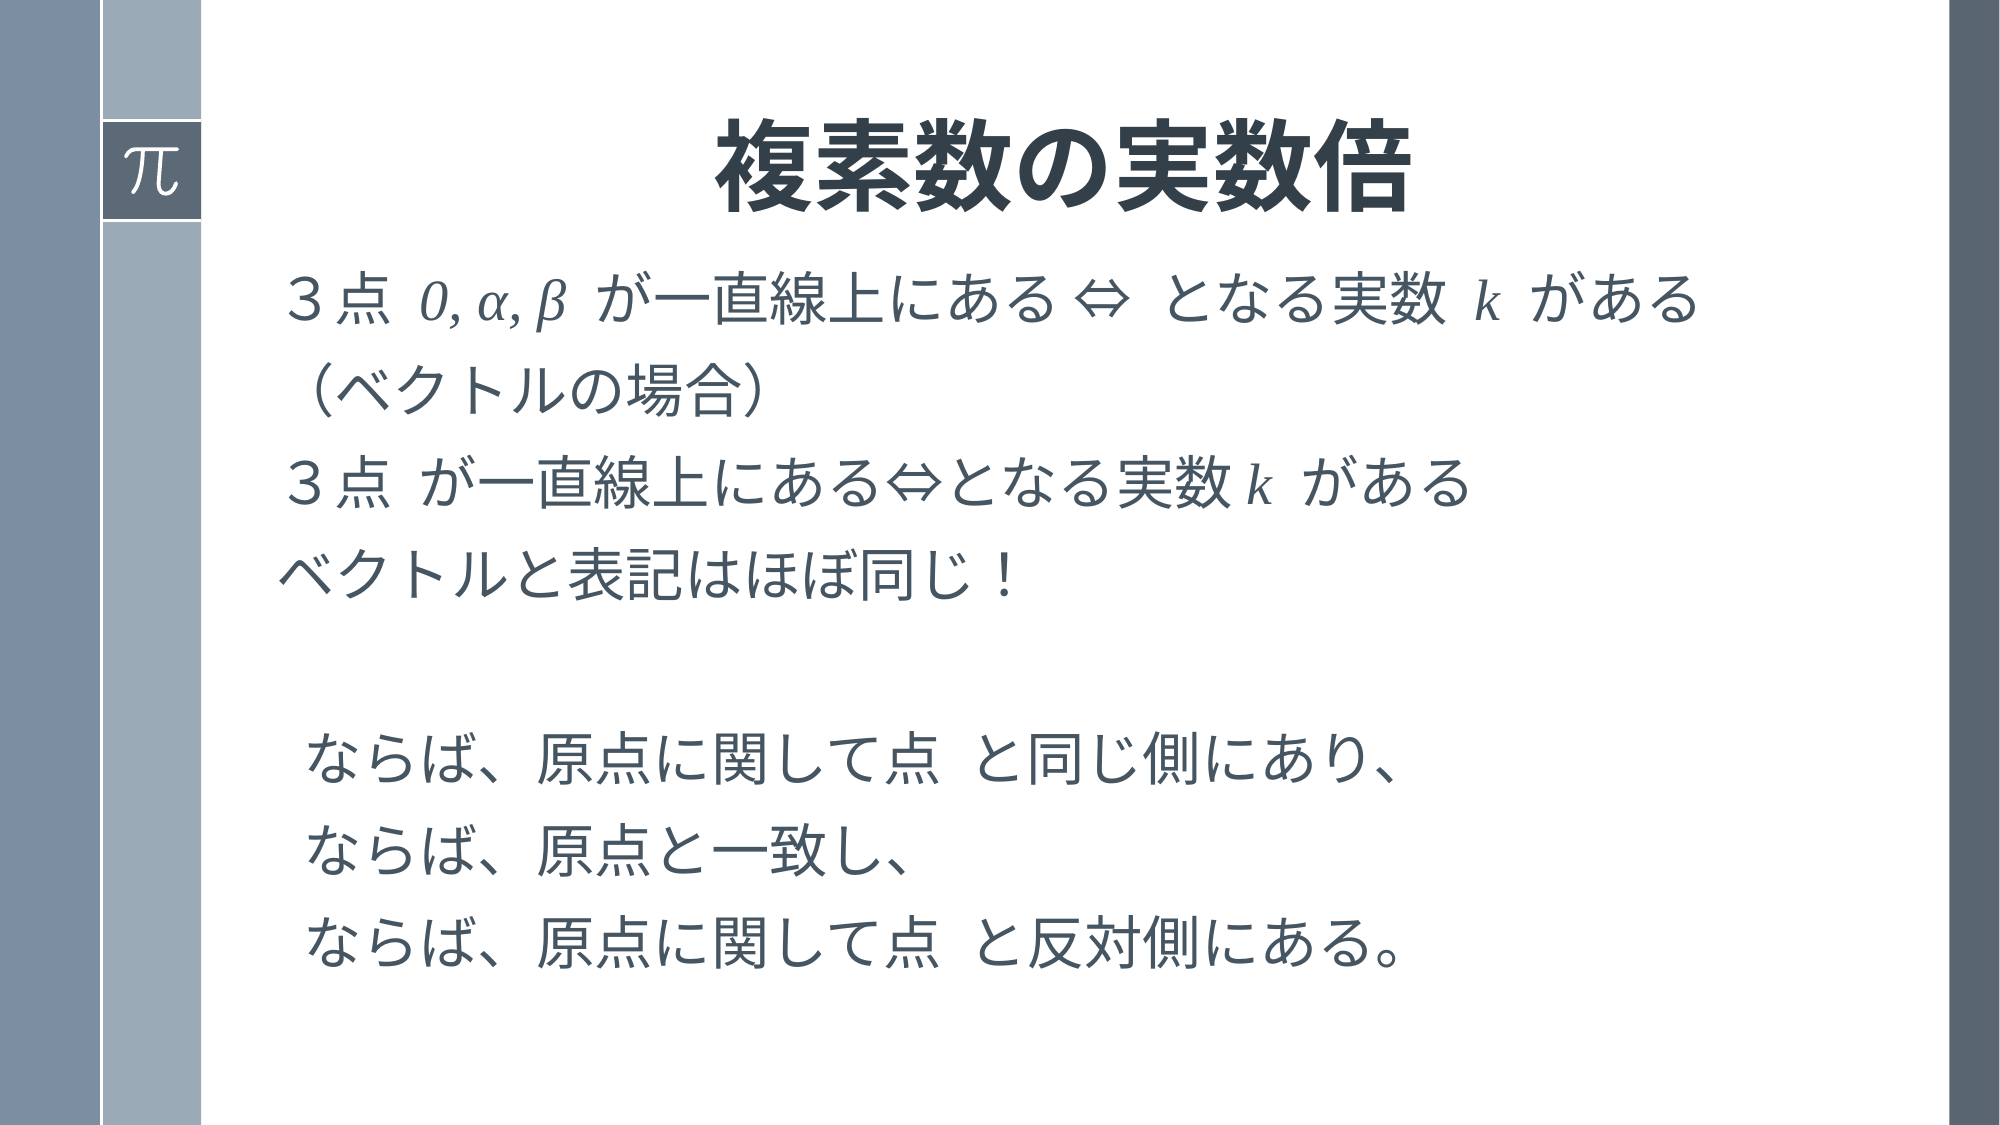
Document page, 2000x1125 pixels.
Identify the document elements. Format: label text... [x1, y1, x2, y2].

title 複素数の実数倍 [261, 29, 1867, 233]
